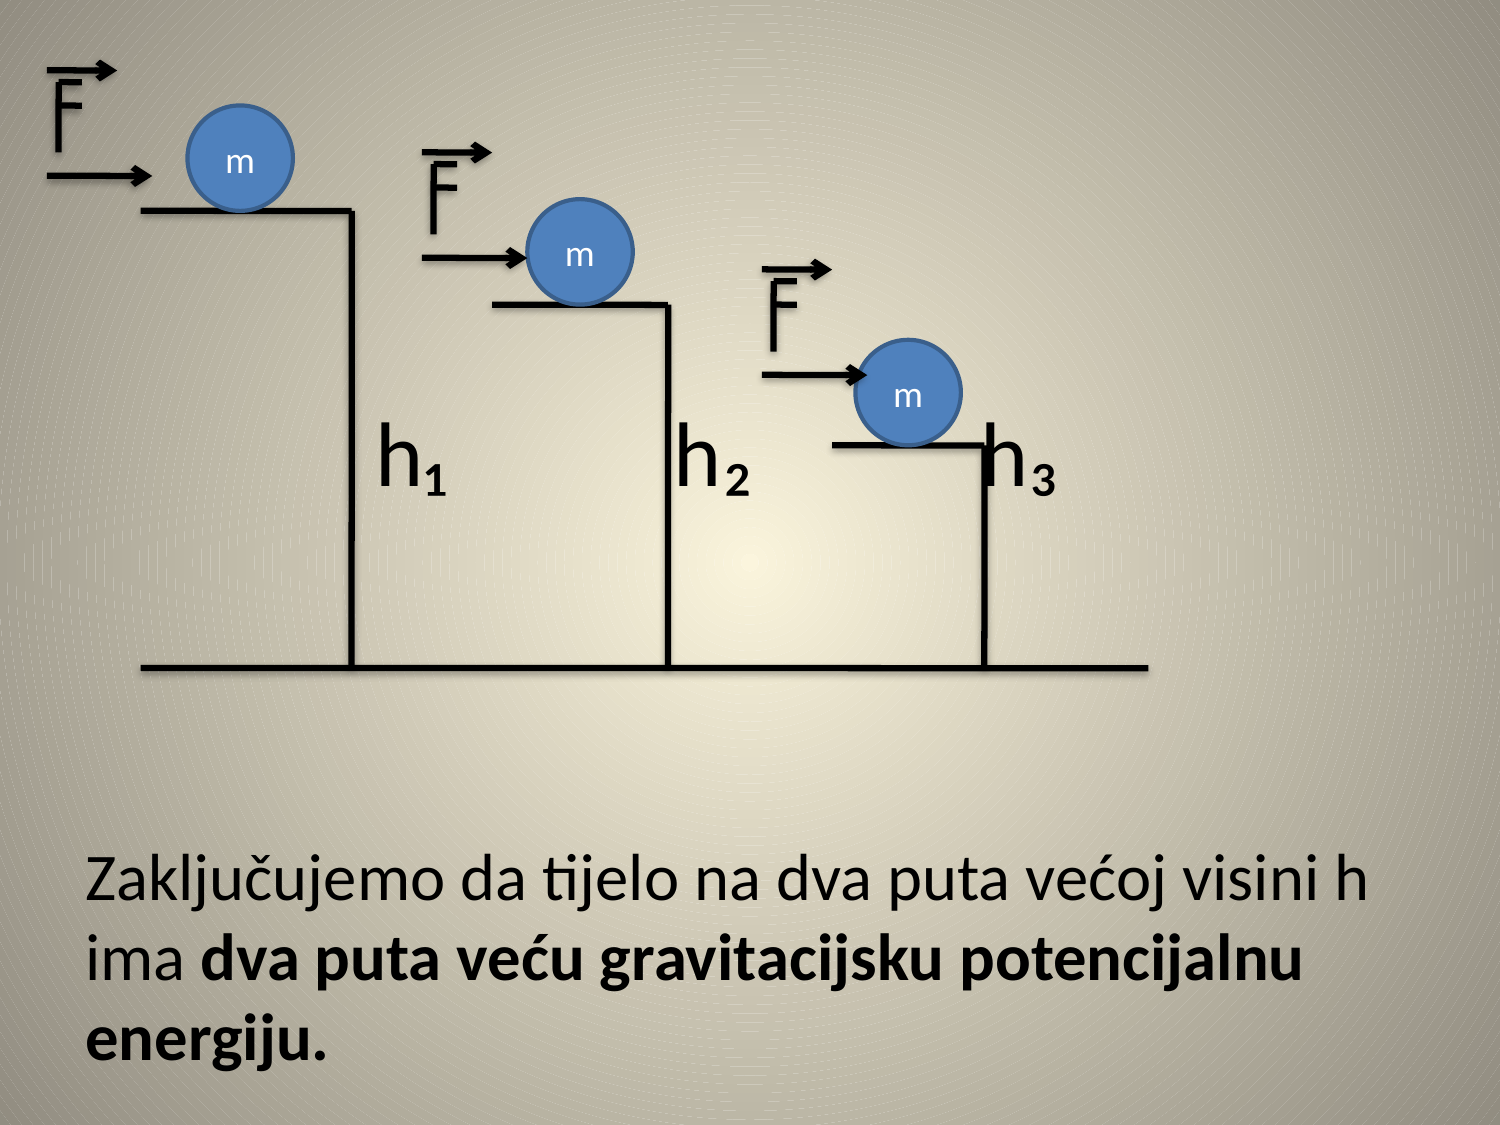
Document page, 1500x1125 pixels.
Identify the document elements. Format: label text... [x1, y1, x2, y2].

text_box m [853, 337, 963, 443]
text_box m [525, 197, 635, 303]
text_box m [185, 103, 296, 209]
title h₁ h₂ h₃ Zaključujemo da tijelo na dva puta većoj visini h ima dva puta veću gravitacijsku potencijalnu energiju. [70, 46, 1425, 1092]
